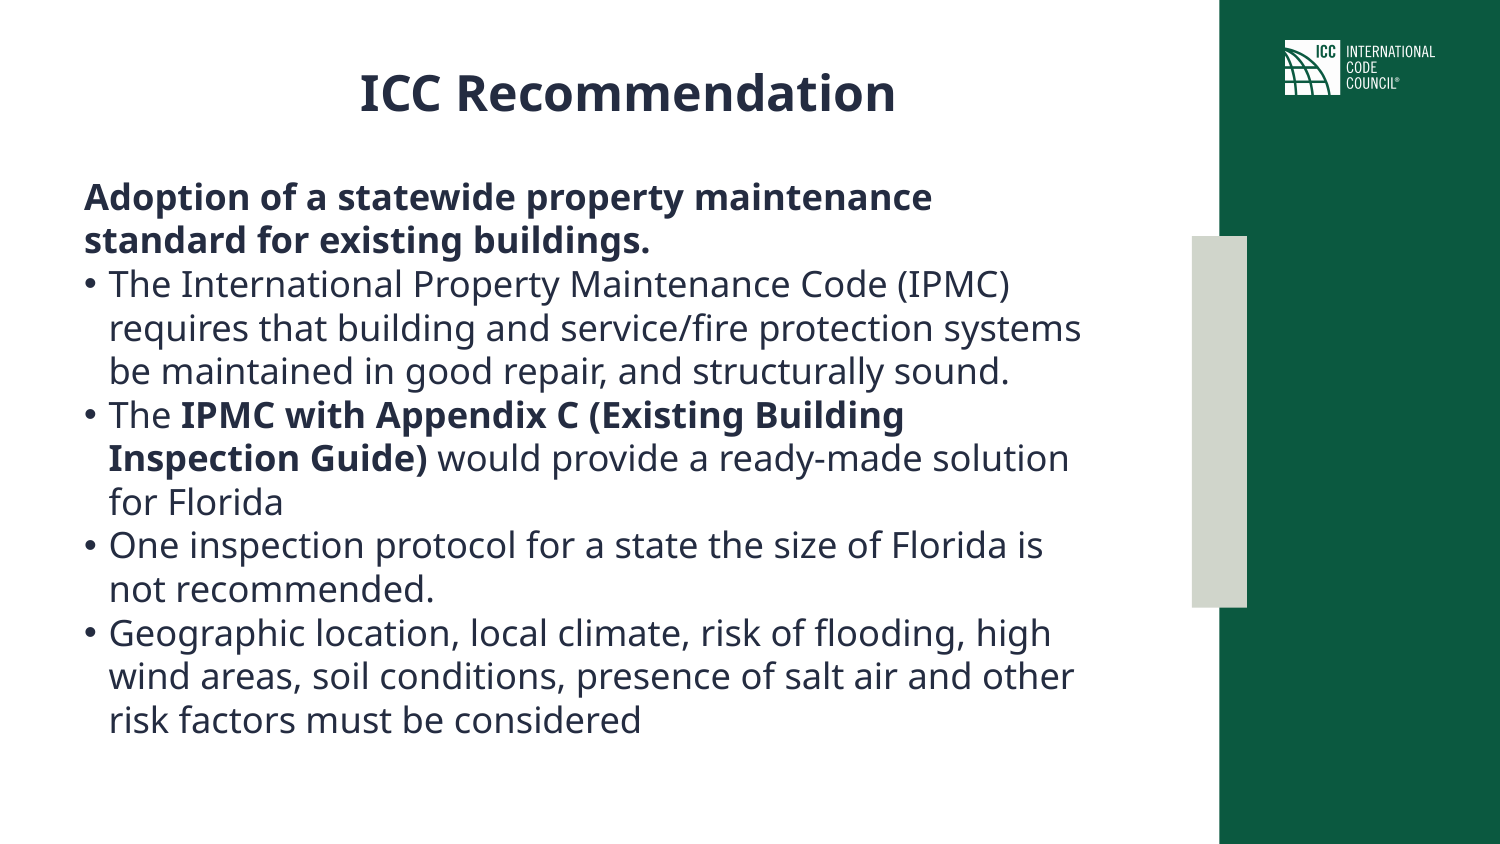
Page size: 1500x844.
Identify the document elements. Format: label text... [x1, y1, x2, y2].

picture [1285, 40, 1435, 95]
list Adoption of a statewide property maintenance standard for existing buildings. The International Property Maintenance Code (IPMC) requires that building and service/fire protection systems be maintained in good repair, and structurally sound. The IPMC with Appendix C (Existing Building Inspection Guide) would provide a ready-made solution for Florida One inspection protocol for a state the size of Florida is not recommended. Geographic location, local climate, risk of flooding, high wind areas, soil conditions, presence of salt air and other risk factors must be considered [69, 166, 1107, 758]
title ICC Recommendation [152, 24, 1107, 166]
